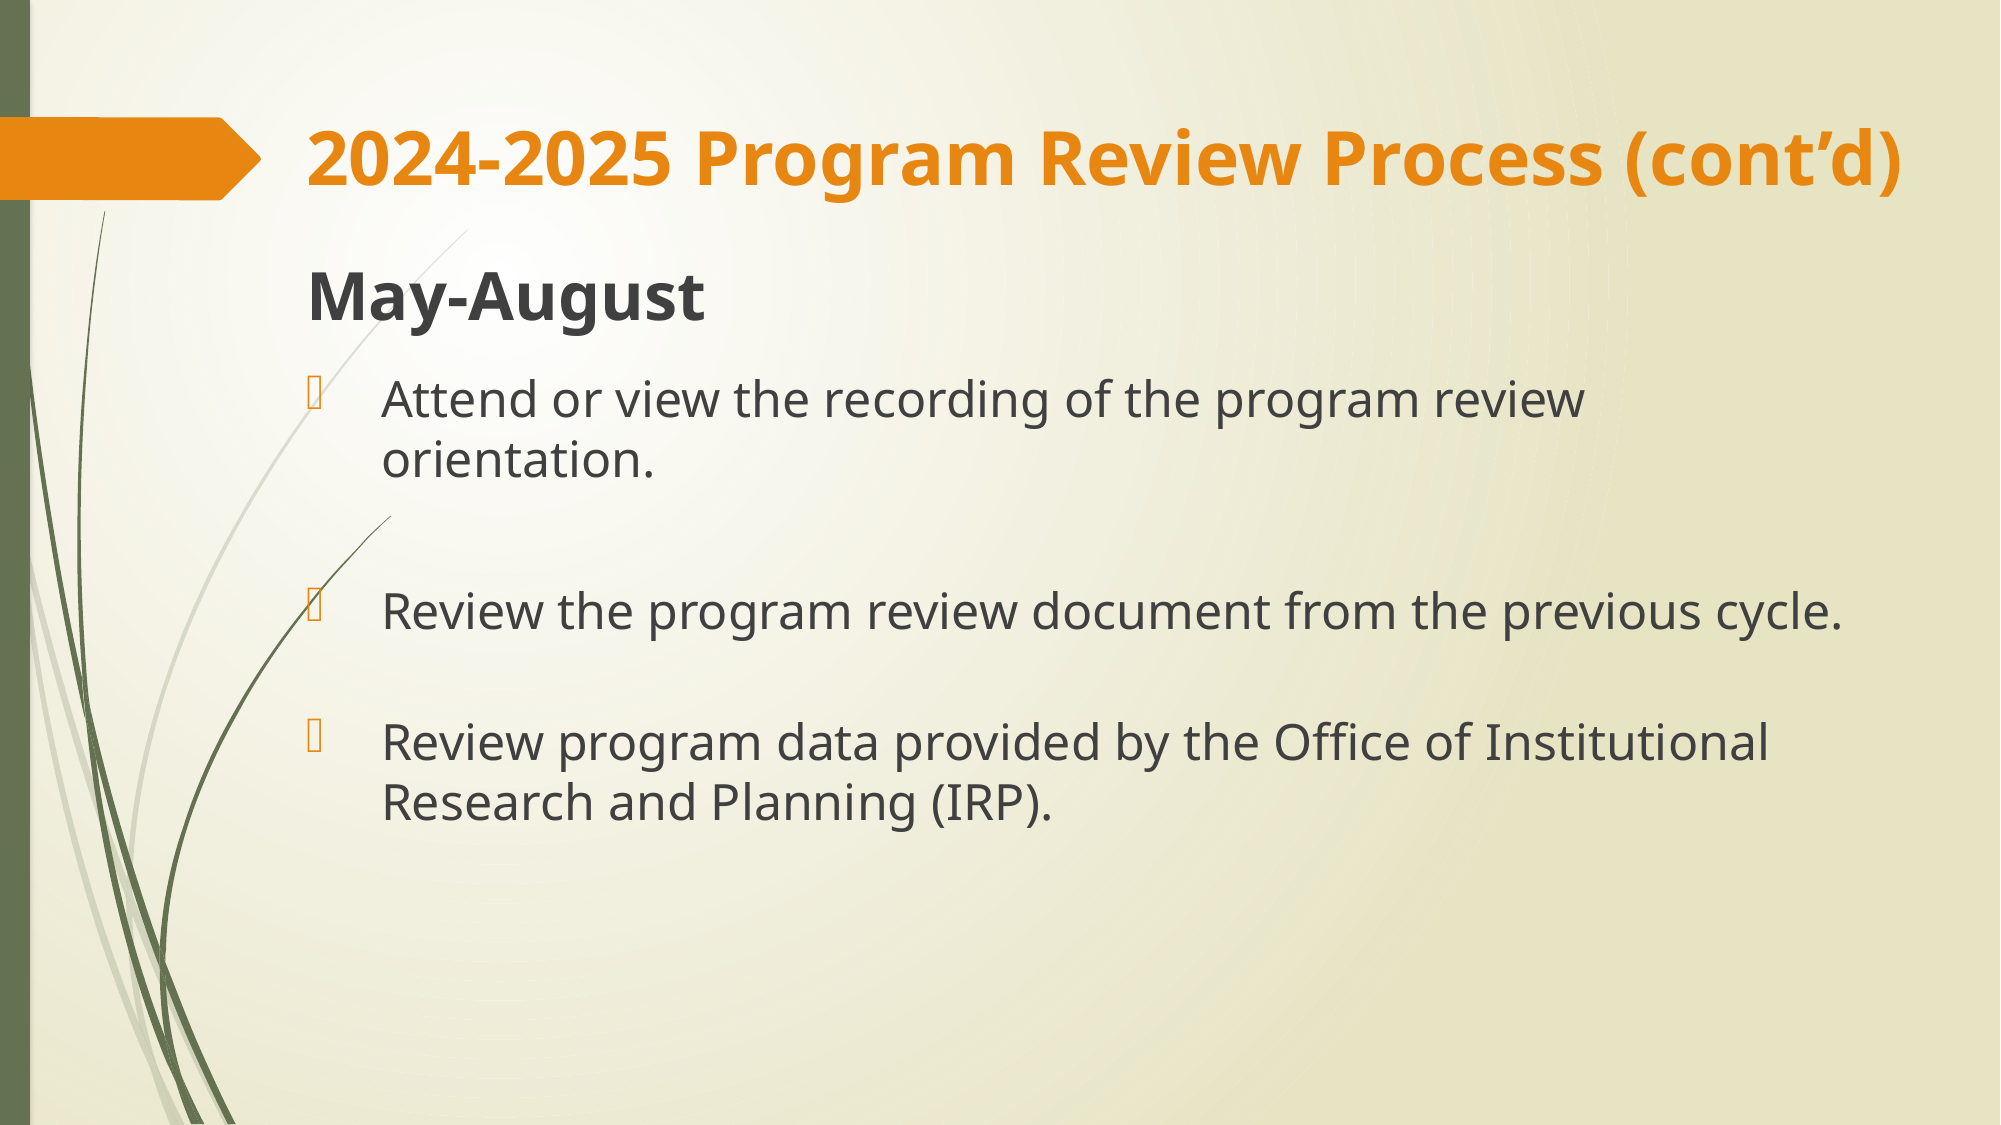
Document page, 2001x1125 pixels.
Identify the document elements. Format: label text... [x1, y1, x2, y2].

list May-August Attend or view the recording of the program review orientation. Review the program review document from the previous cycle. Review program data provided by the Office of Institutional Research and Planning (IRP). [291, 246, 1888, 1014]
title 2024-2025 Program Review Process (cont’d) [291, 102, 1926, 313]
